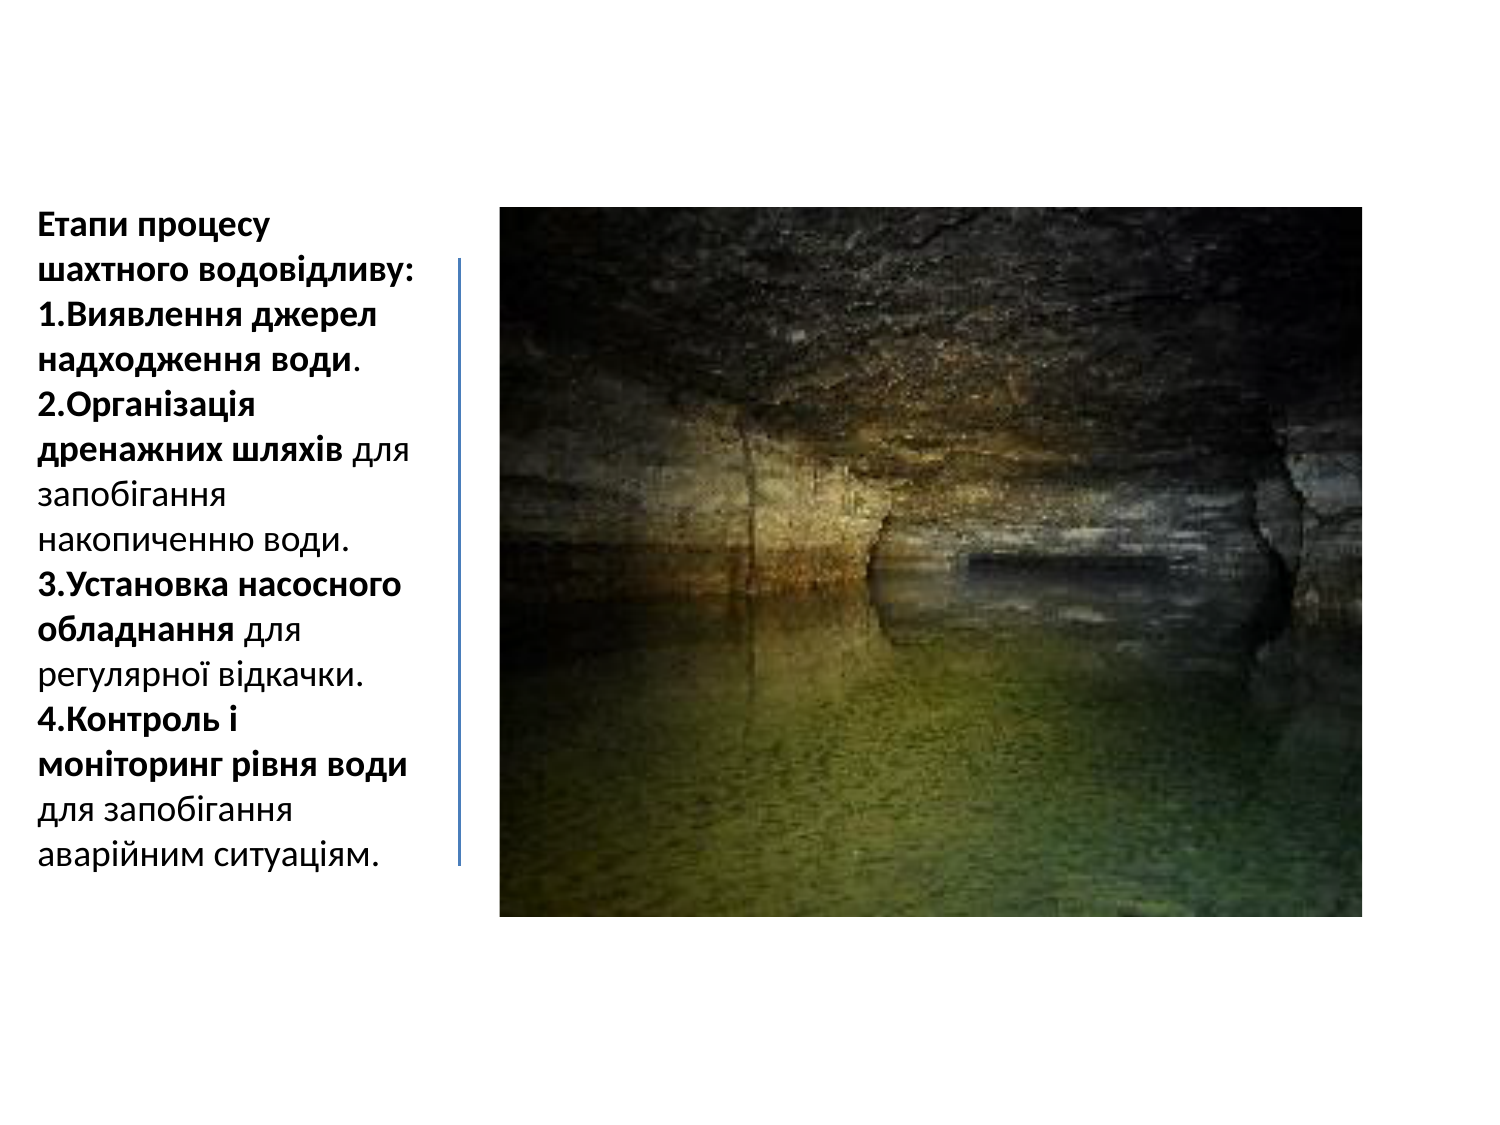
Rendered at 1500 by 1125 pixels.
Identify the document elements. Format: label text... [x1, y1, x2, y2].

text_box Етапи процесу шахтного водовідливу: Виявлення джерел надходження води. Організація дренажних шляхів для запобігання накопиченню води. Установка насосного обладнання для регулярної відкачки. Контроль і моніторинг рівня води для запобігання аварійним ситуаціям. [22, 191, 441, 881]
picture [499, 207, 1363, 917]
